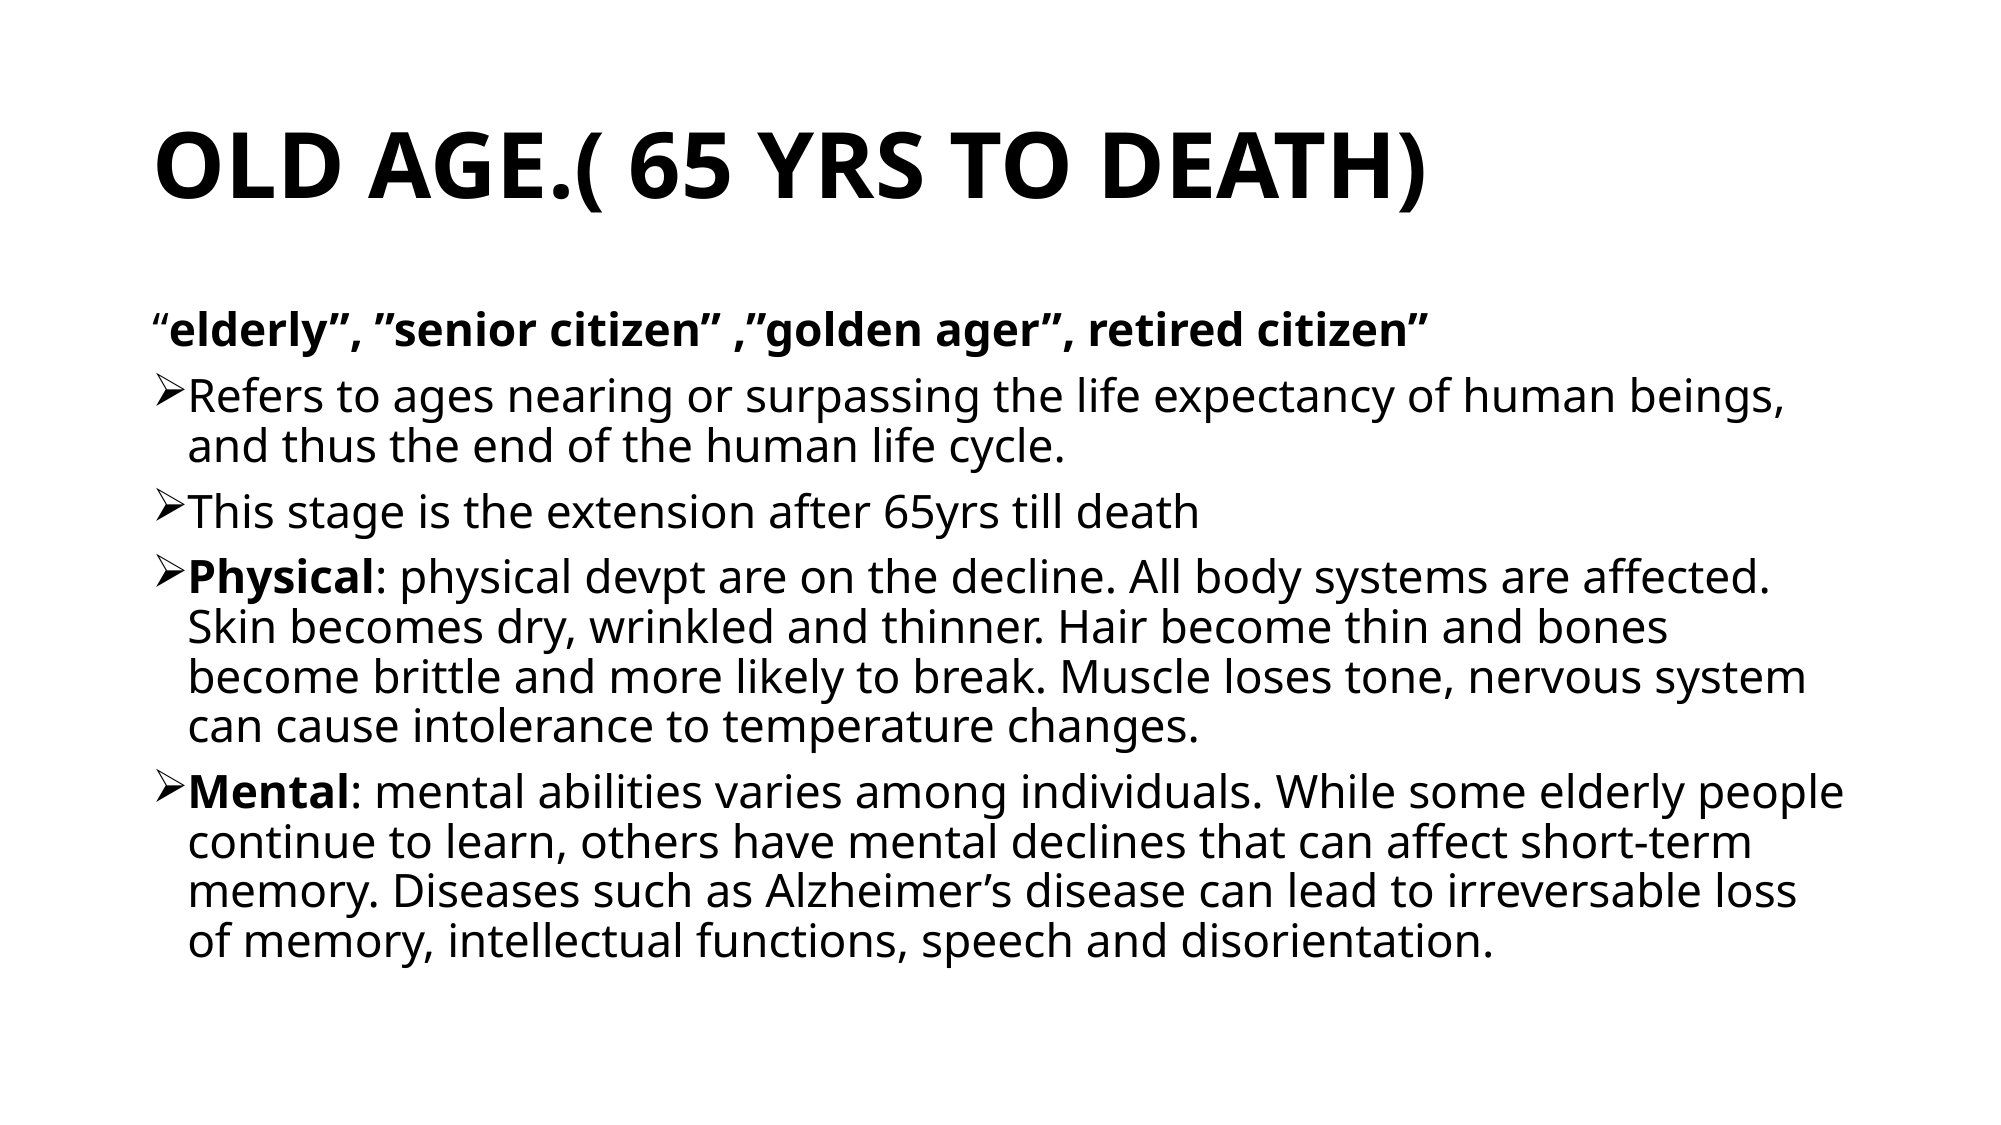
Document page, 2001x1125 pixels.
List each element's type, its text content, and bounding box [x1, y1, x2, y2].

title OLD AGE.( 65 YRS TO DEATH) [137, 59, 1863, 278]
list “elderly”, ”senior citizen” ,”golden ager”, retired citizen” Refers to ages nearing or surpassing the life expectancy of human beings, and thus the end of the human life cycle. This stage is the extension after 65yrs till death Physical: physical devpt are on the decline. All body systems are affected. Skin becomes dry, wrinkled and thinner. Hair become thin and bones become brittle and more likely to break. Muscle loses tone, nervous system can cause intolerance to temperature changes. Mental: mental abilities varies among individuals. While some elderly people continue to learn, others have mental declines that can affect short-term memory. Diseases such as Alzheimer’s disease can lead to irreversable loss of memory, intellectual functions, speech and disorientation. [137, 299, 1863, 1014]
